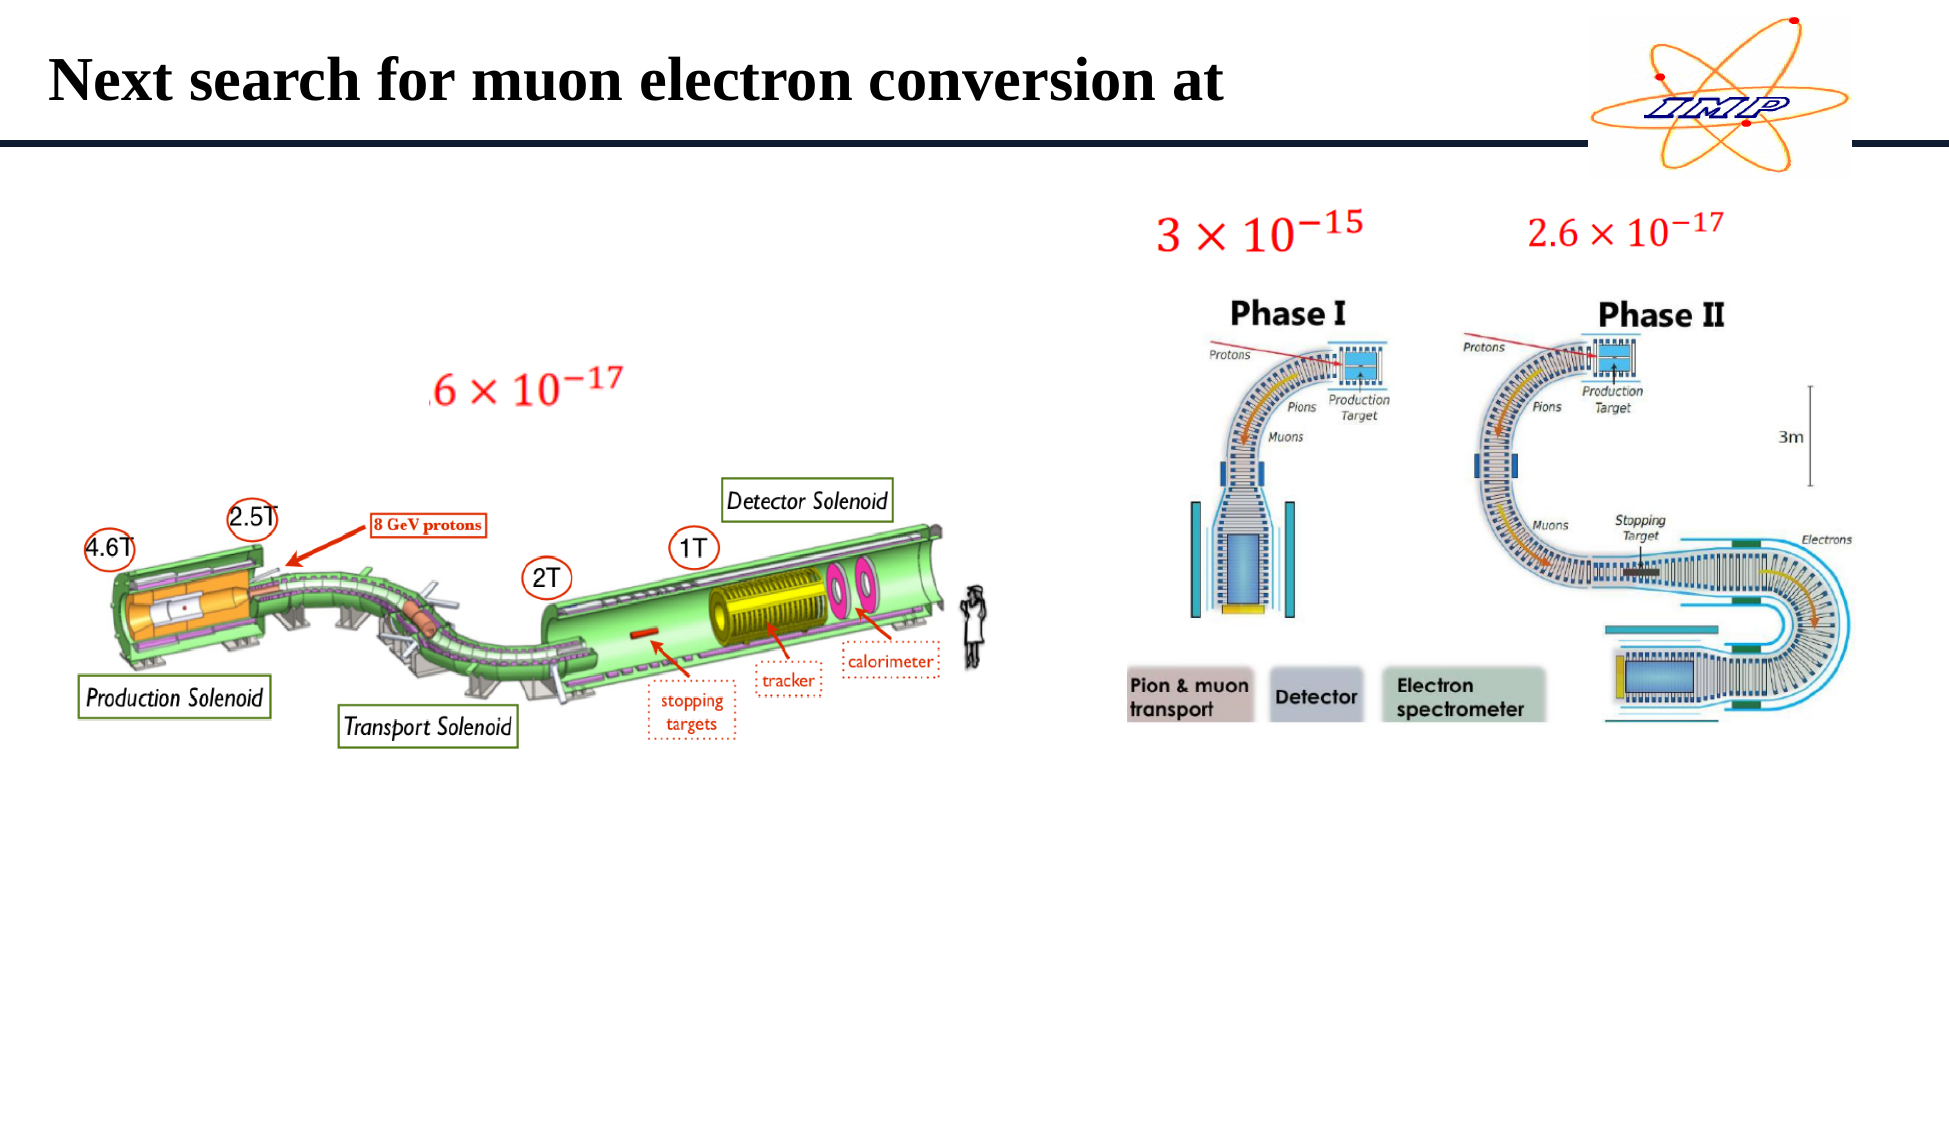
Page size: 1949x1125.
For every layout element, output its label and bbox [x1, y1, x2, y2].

picture [1147, 206, 1373, 262]
picture [1126, 282, 1866, 740]
picture [1529, 206, 1730, 258]
picture [53, 465, 1013, 767]
picture [429, 354, 636, 423]
picture [1588, 16, 1852, 179]
